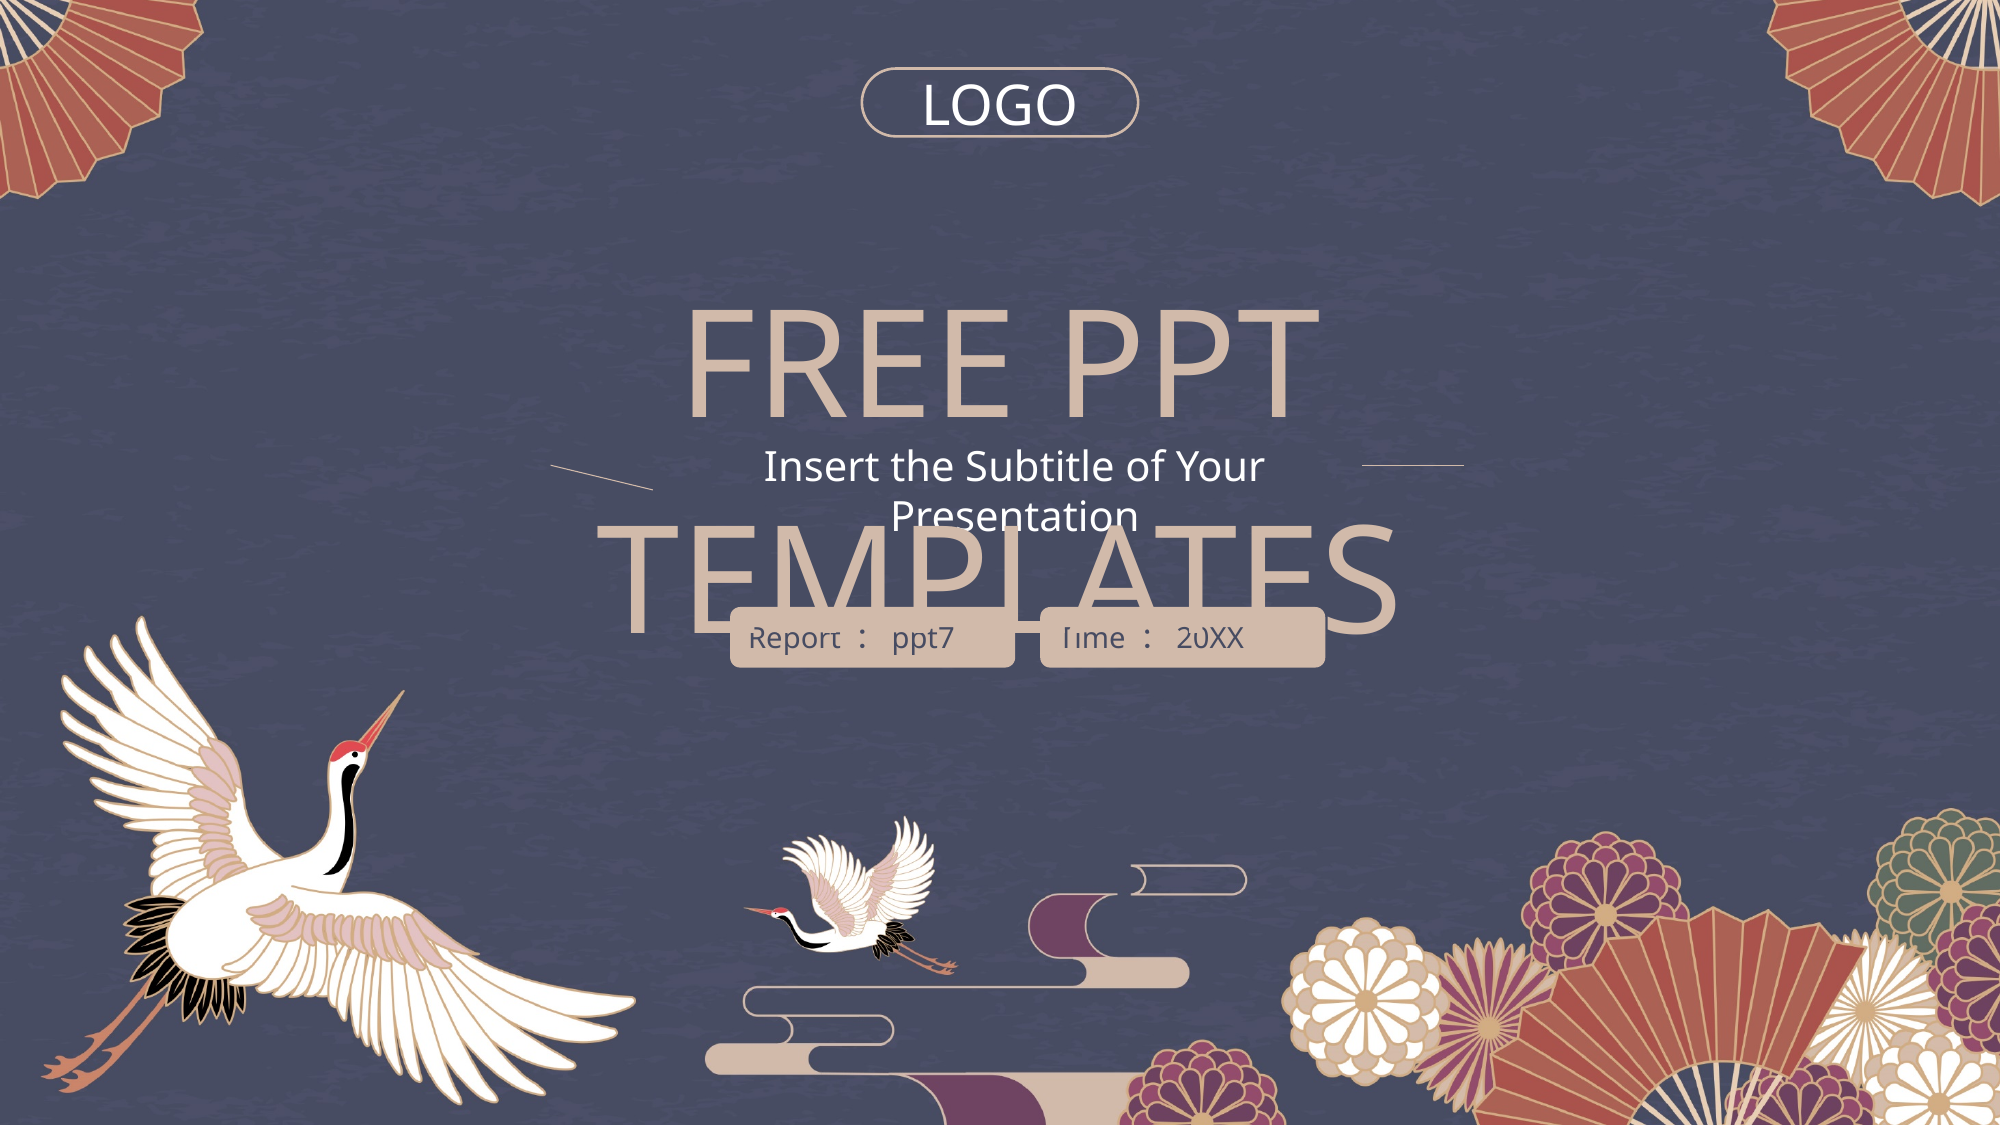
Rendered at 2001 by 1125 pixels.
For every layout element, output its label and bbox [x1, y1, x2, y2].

picture [0, 0, 2000, 1125]
text_box [730, 606, 1326, 668]
